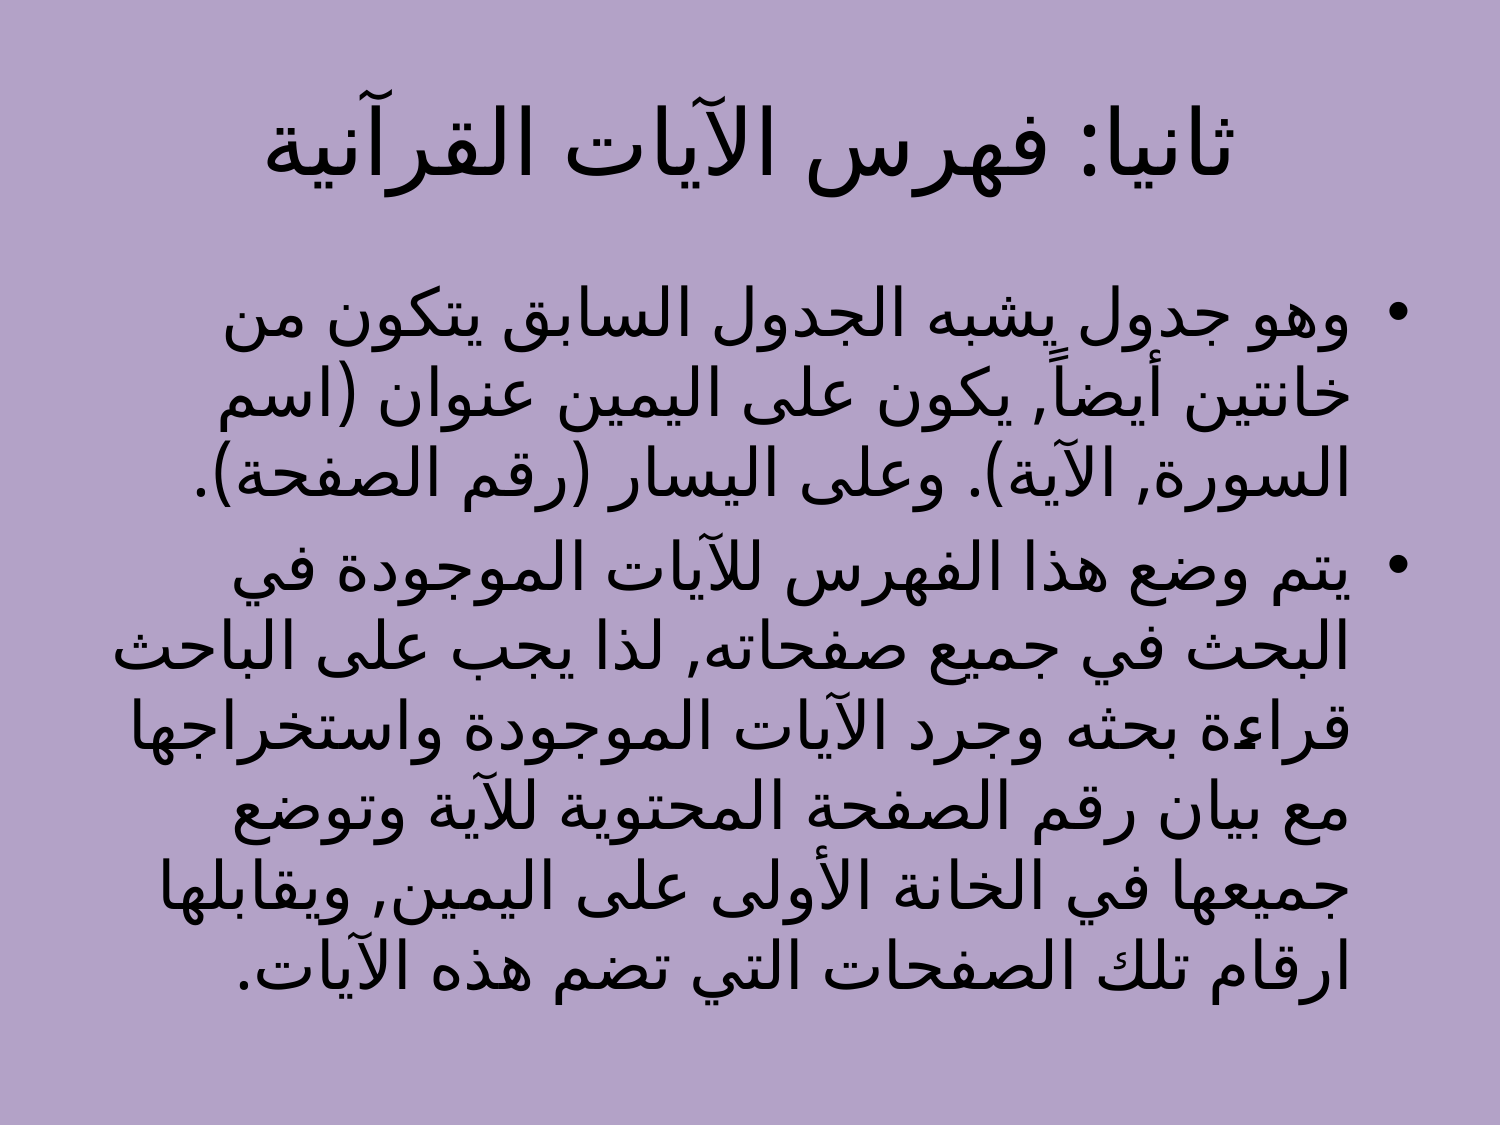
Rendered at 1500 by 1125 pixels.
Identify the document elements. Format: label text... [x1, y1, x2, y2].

title ثانيا: فهرس الآيات القرآنية [75, 45, 1425, 233]
list وهو جدول يشبه الجدول السابق يتكون من خانتين أيضاً, يكون على اليمين عنوان (اسم السورة, الآية). وعلى اليسار (رقم الصفحة). يتم وضع هذا الفهرس للآيات الموجودة في البحث في جميع صفحاته, لذا يجب على الباحث قراءة بحثه وجرد الآيات الموجودة واستخراجها مع بيان رقم الصفحة المحتوية للآية وتوضع جميعها في الخانة الأولى على اليمين, ويقابلها ارقام تلك الصفحات التي تضم هذه الآيات. [75, 262, 1425, 1005]
